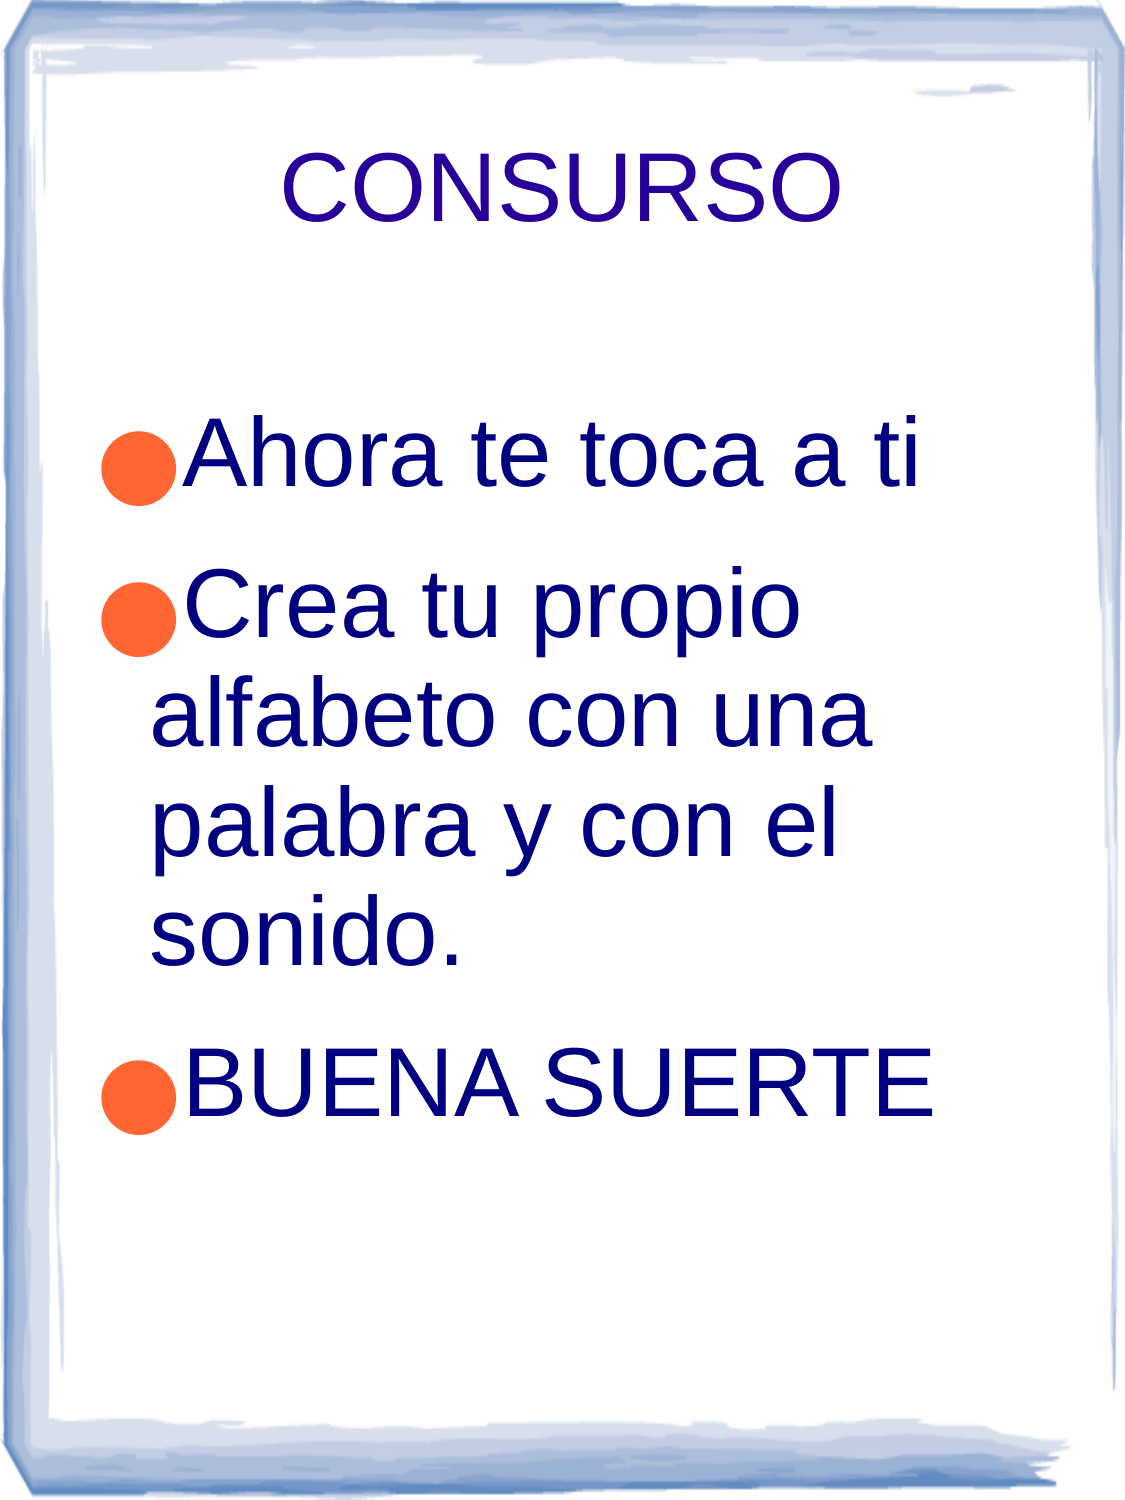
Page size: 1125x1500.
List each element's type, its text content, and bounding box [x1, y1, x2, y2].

picture [0, 0, 1125, 1500]
list Ahora te toca a ti Crea tu propio alfabeto con una palabra y con el sonido. BUENA SUERTE [80, 392, 1069, 1214]
title CONSURSO [56, 59, 1069, 311]
